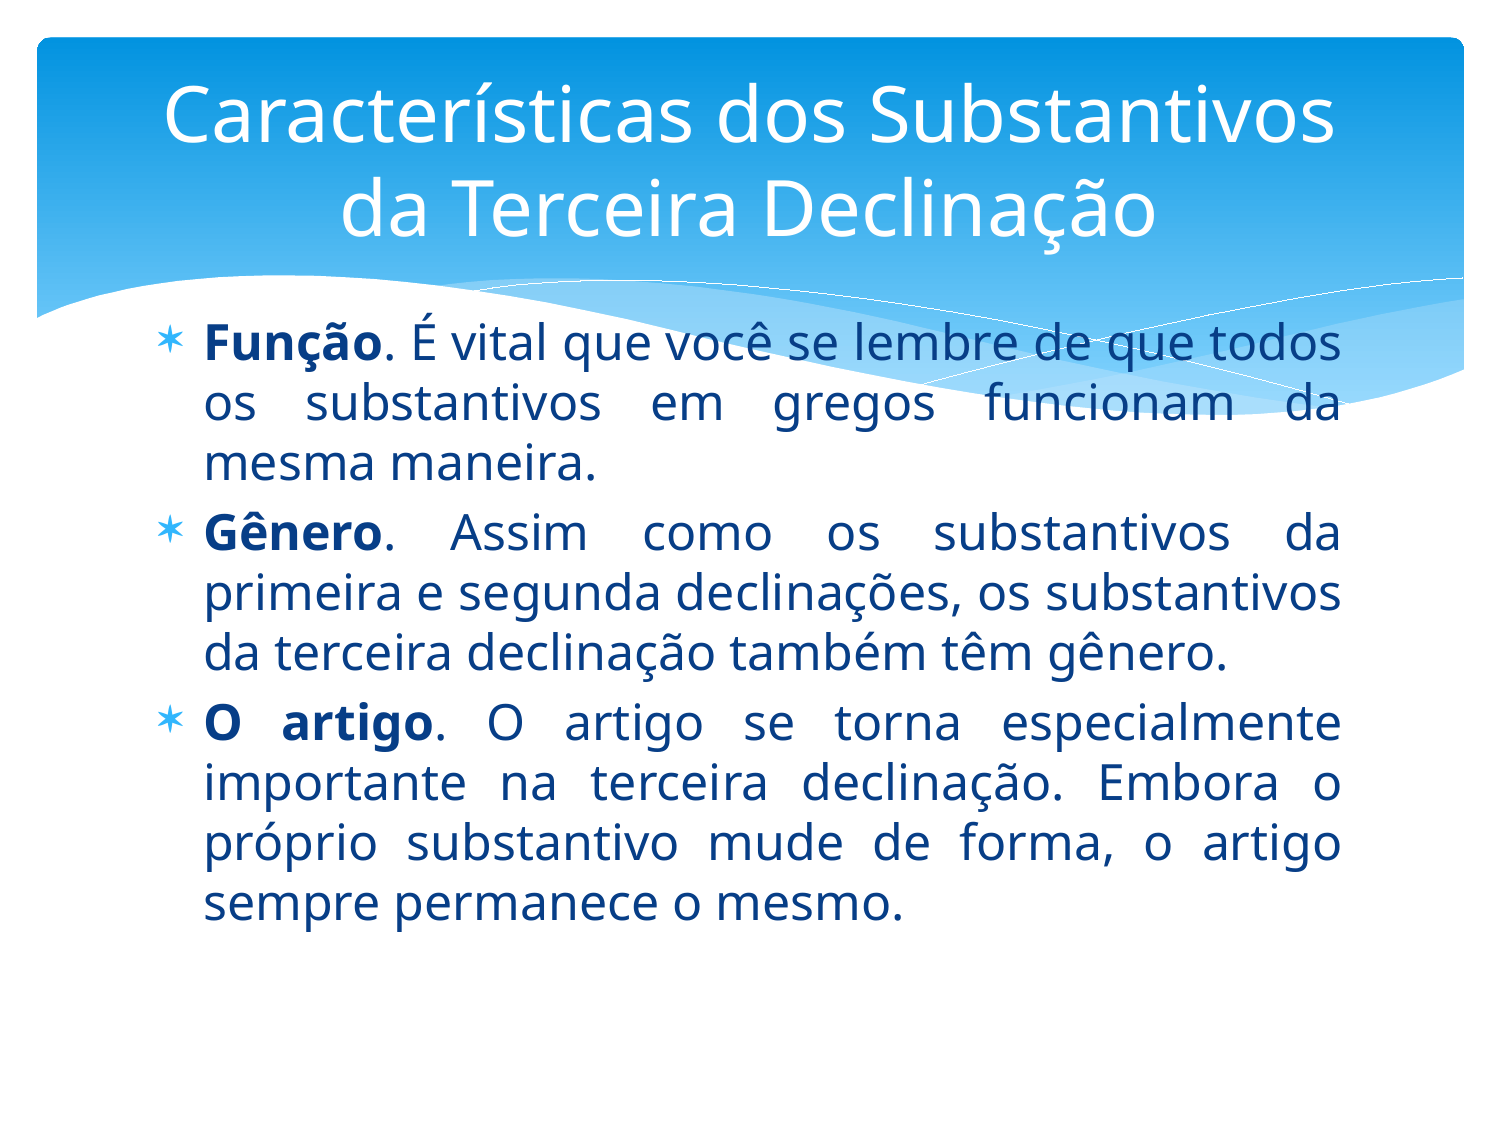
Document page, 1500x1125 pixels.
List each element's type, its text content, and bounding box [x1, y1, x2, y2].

list Função. É vital que você se lembre de que todos os substantivos em gregos funcionam da mesma maneira. Gênero. Assim como os substantivos da primeira e segunda declinações, os substantivos da terceira declinação também têm gênero. O artigo. O artigo se torna especialmente importante na terceira declinação. Embora o próprio substantivo mude de forma, o artigo sempre permanece o mesmo. [143, 302, 1359, 1005]
title Características dos Substantivos da Terceira Declinação [75, 55, 1425, 261]
